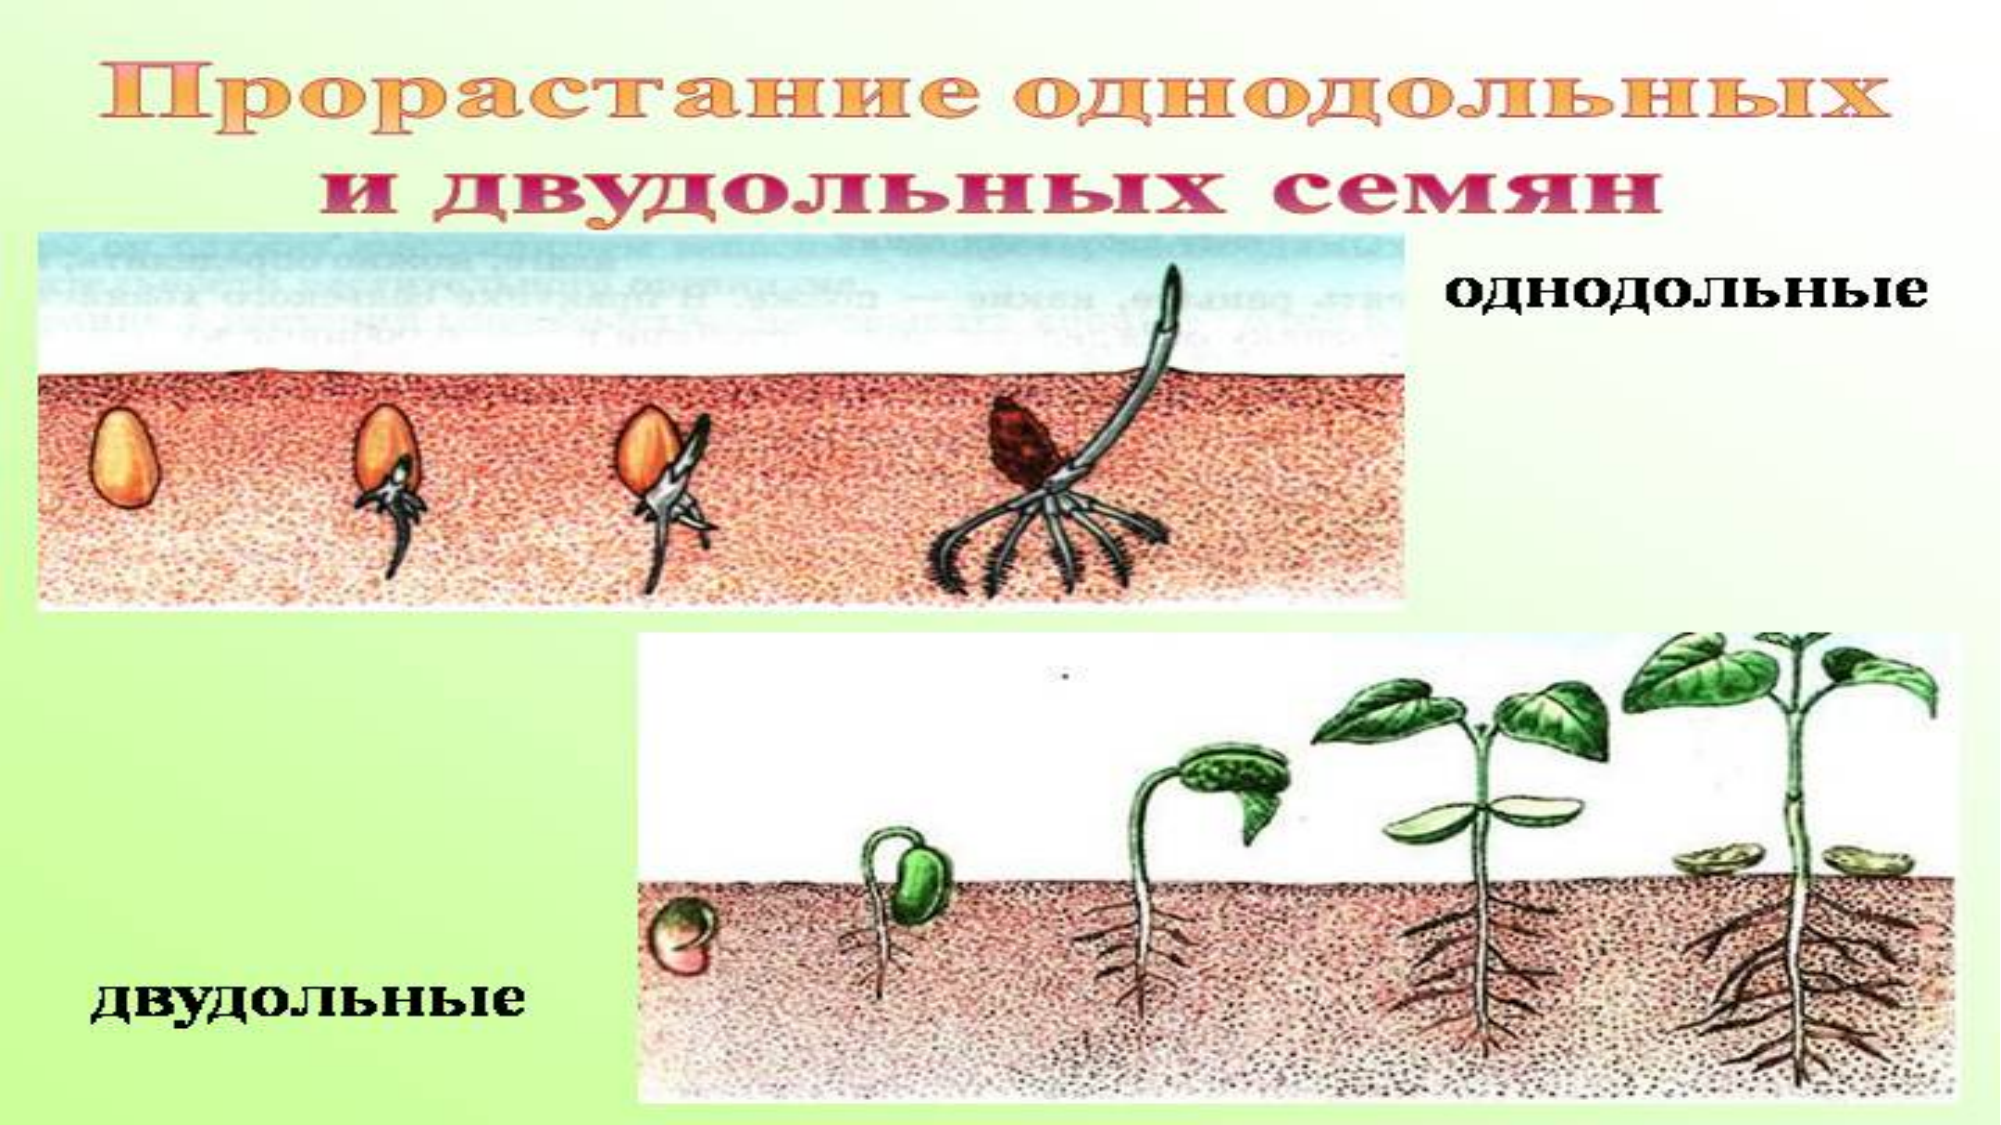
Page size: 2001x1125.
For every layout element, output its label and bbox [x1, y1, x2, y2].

list [0, 0, 2000, 1125]
